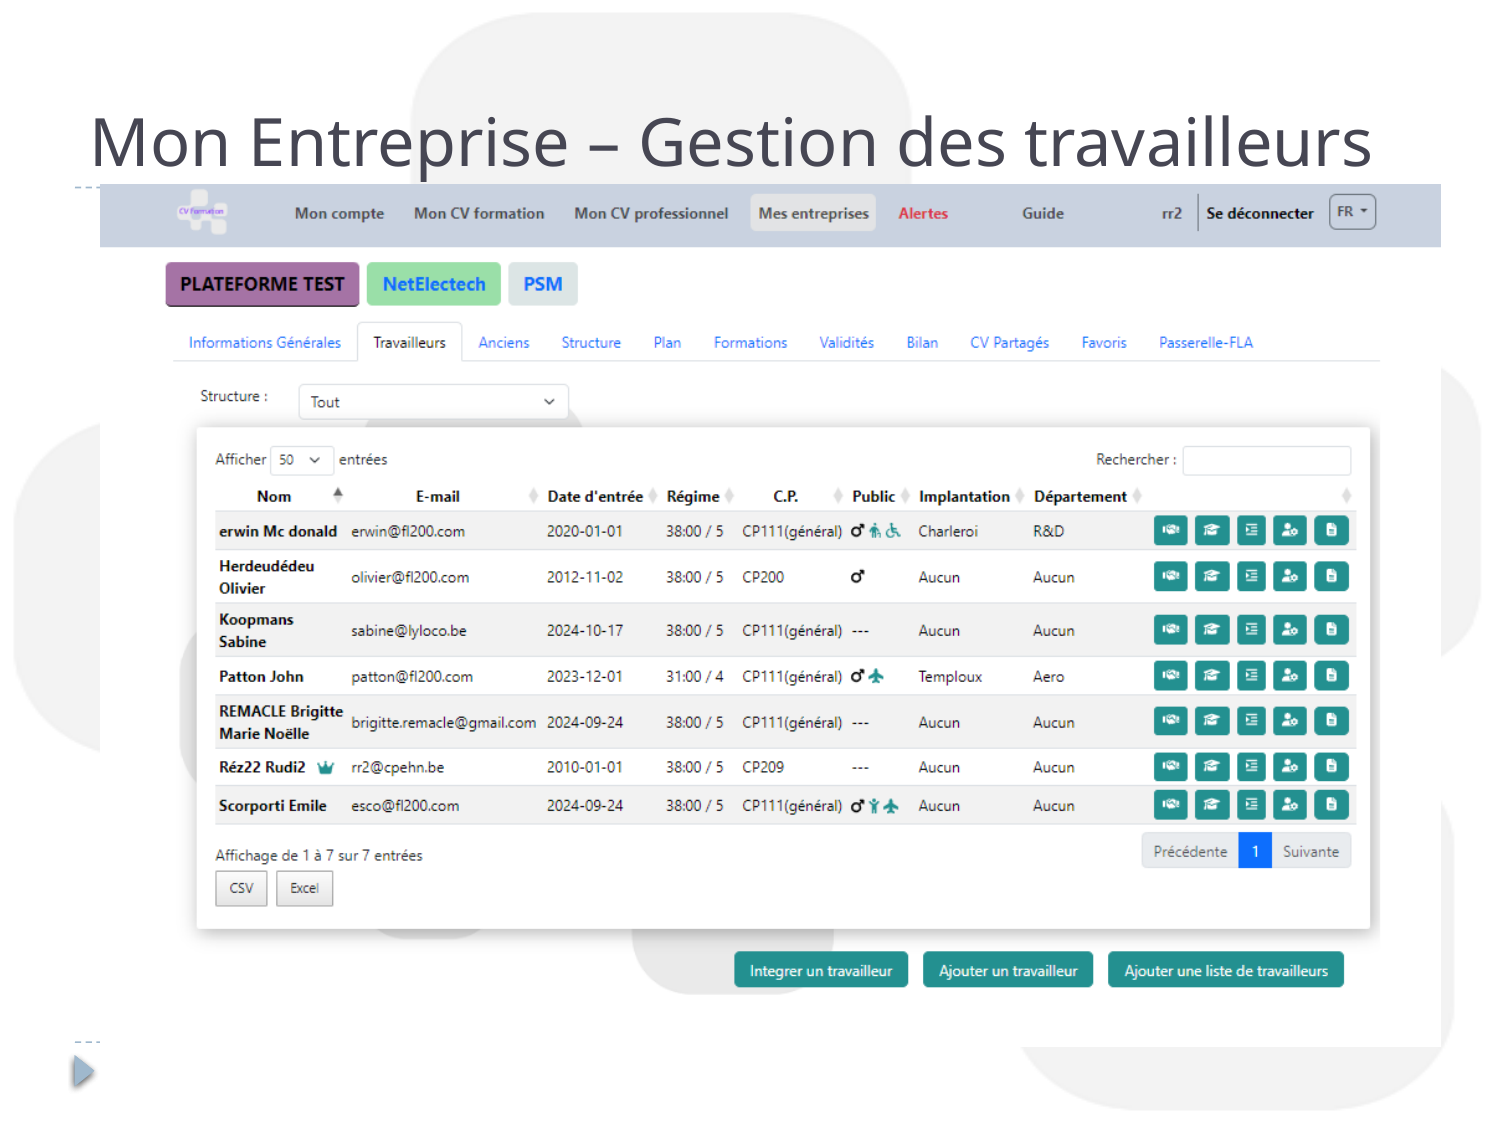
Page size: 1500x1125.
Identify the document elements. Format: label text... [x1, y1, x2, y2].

picture [100, 184, 1441, 1047]
title Mon Entreprise – Gestion des travailleurs [75, 37, 1425, 188]
